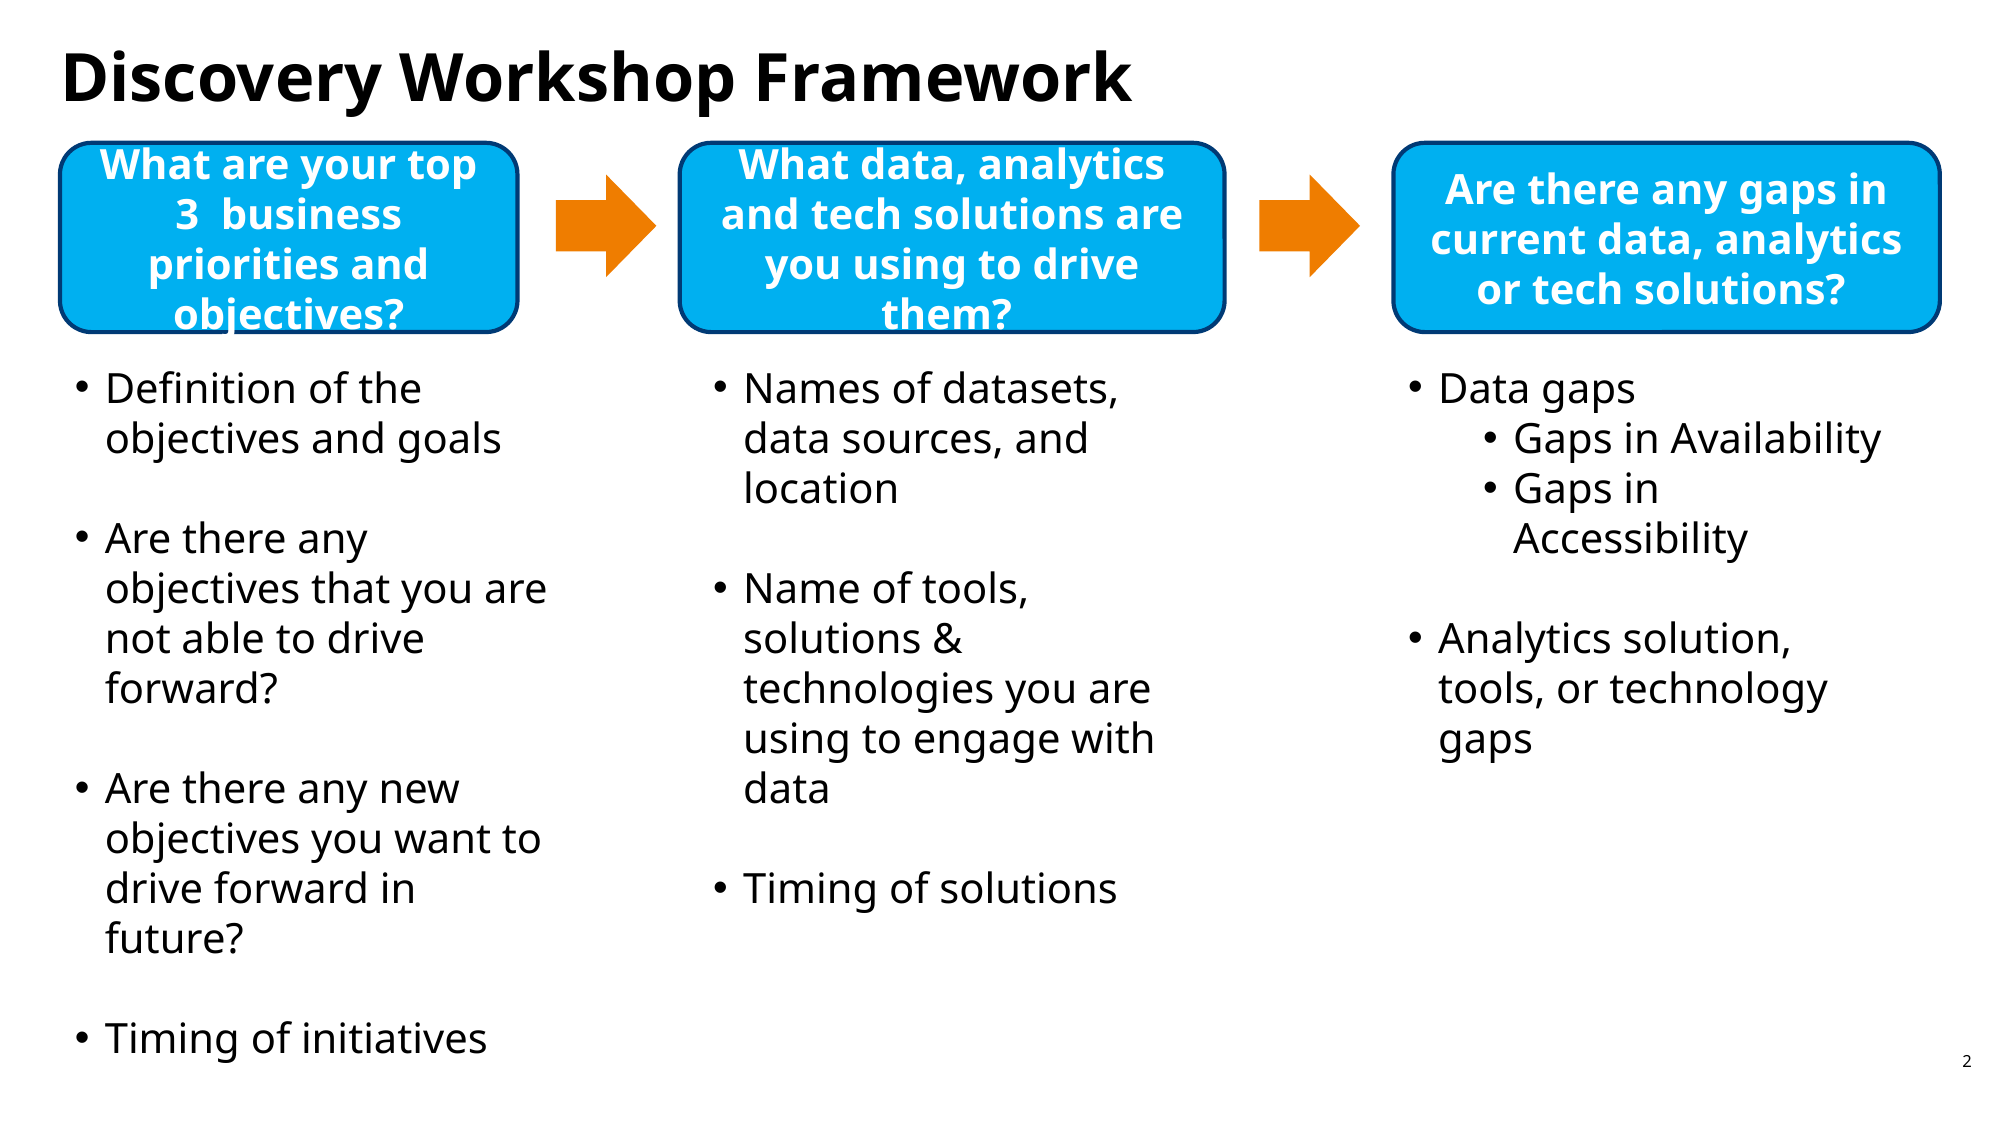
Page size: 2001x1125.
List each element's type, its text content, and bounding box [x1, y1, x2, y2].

text_box [553, 172, 659, 280]
title Discovery Workshop Framework Data & Analytics Discovery & Gap Identification [60, 43, 1973, 147]
text_box What are your top 3 business priorities and objectives? [57, 140, 520, 335]
text_box [1257, 172, 1363, 280]
text_box Are there any gaps in current data, analytics or tech solutions? [1391, 140, 1942, 335]
text_box Definition of the objectives and goals Are there any objectives that you are not able to drive forward? Are there any new objectives you want to drive forward in future? Timing of initiatives [59, 354, 572, 1070]
text_box Names of datasets, data sources, and location Name of tools, solutions & technologies you are using to engage with data Timing of solutions [698, 354, 1224, 920]
text_box Data gaps Gaps in Availability Gaps in Accessibility Analytics solution, tools, or technology gaps [1393, 354, 1919, 820]
slide_number 2 [1912, 1033, 1972, 1091]
text_box What data, analytics and tech solutions are you using to drive them? [677, 140, 1227, 335]
